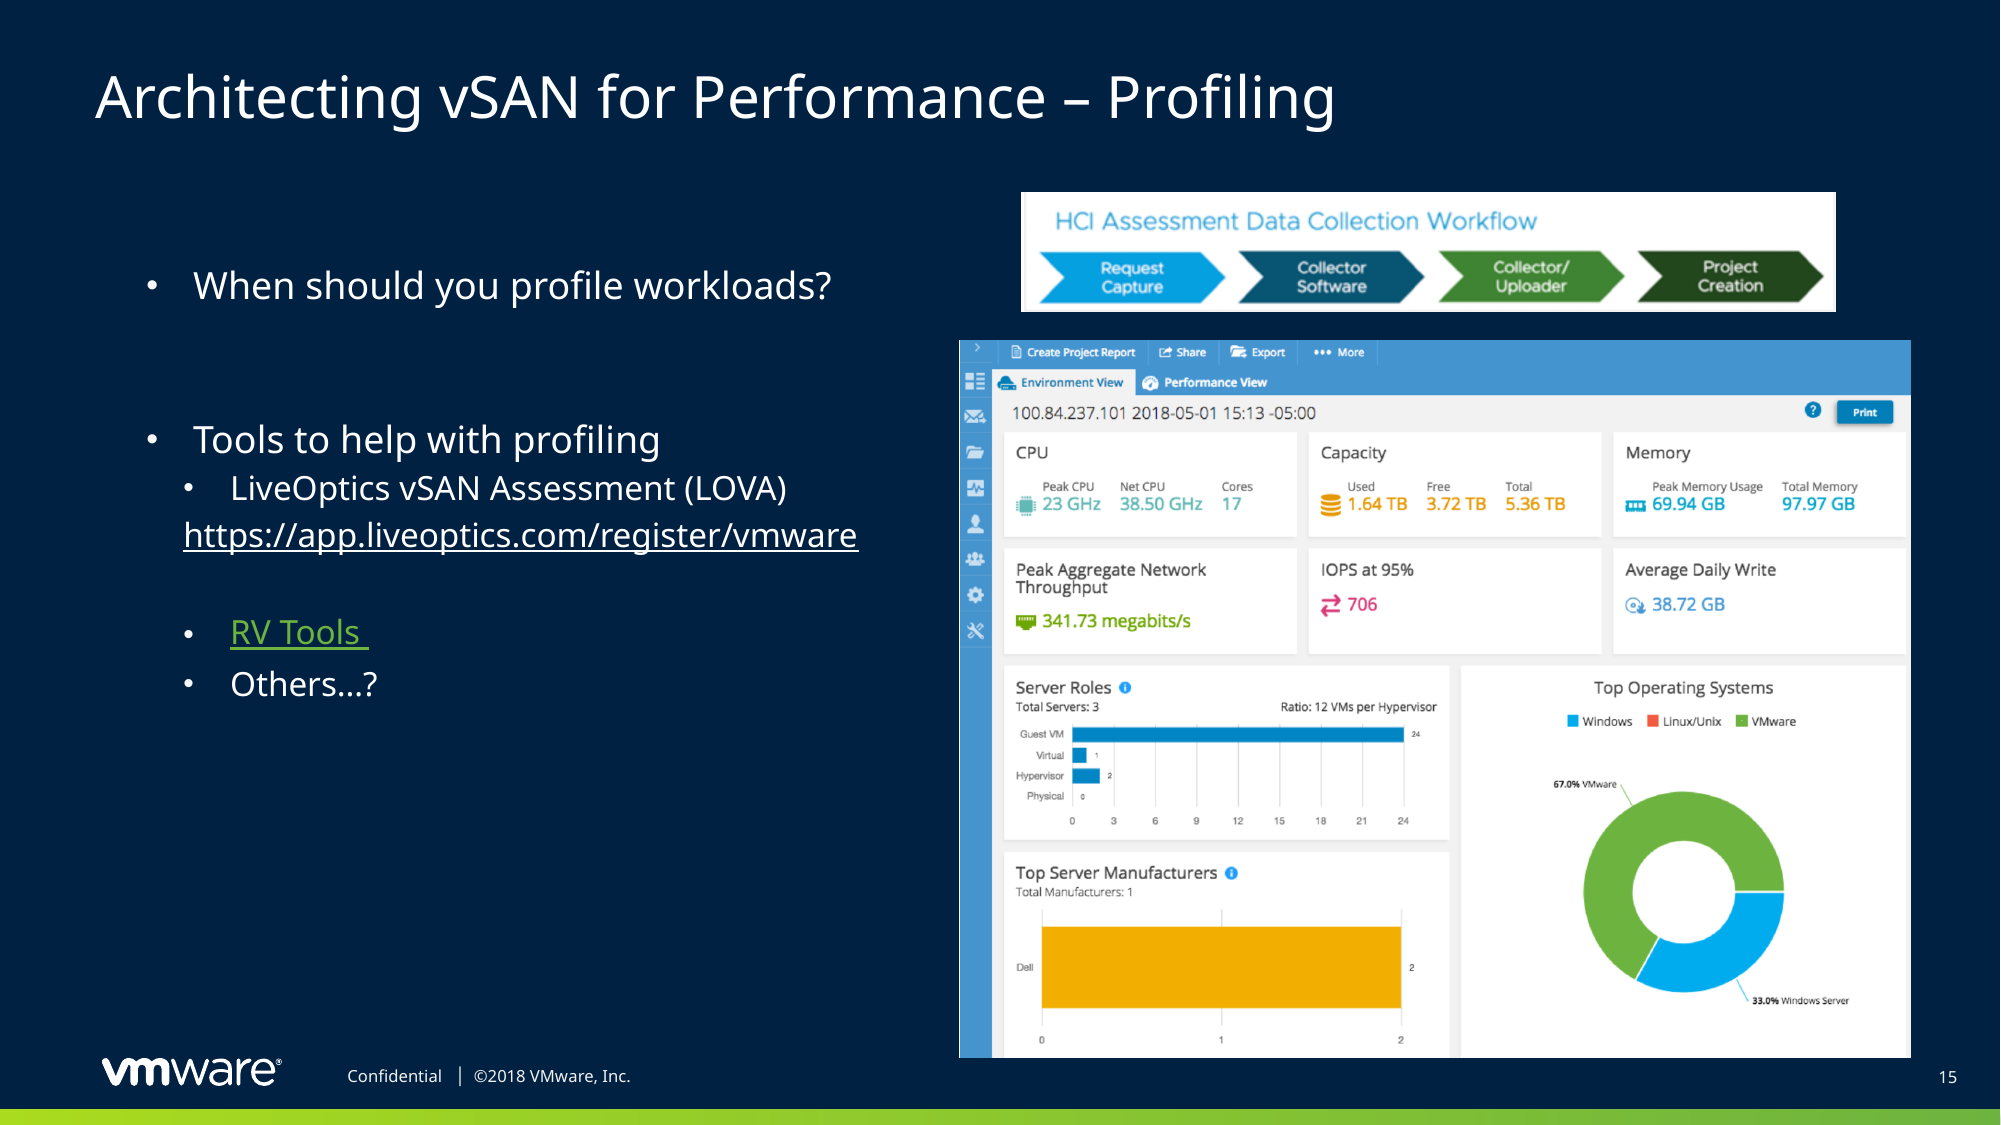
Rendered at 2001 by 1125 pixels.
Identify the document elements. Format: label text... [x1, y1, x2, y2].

list When should you profile workloads? Tools to help with profiling LiveOptics vSAN Assessment (LOVA) https://app.liveoptics.com/register/vmware RV Tools Others…? [99, 262, 1871, 1013]
picture [958, 340, 1911, 1058]
title Architecting vSAN for Performance – Profiling [95, 67, 1901, 131]
picture [1021, 191, 1837, 312]
